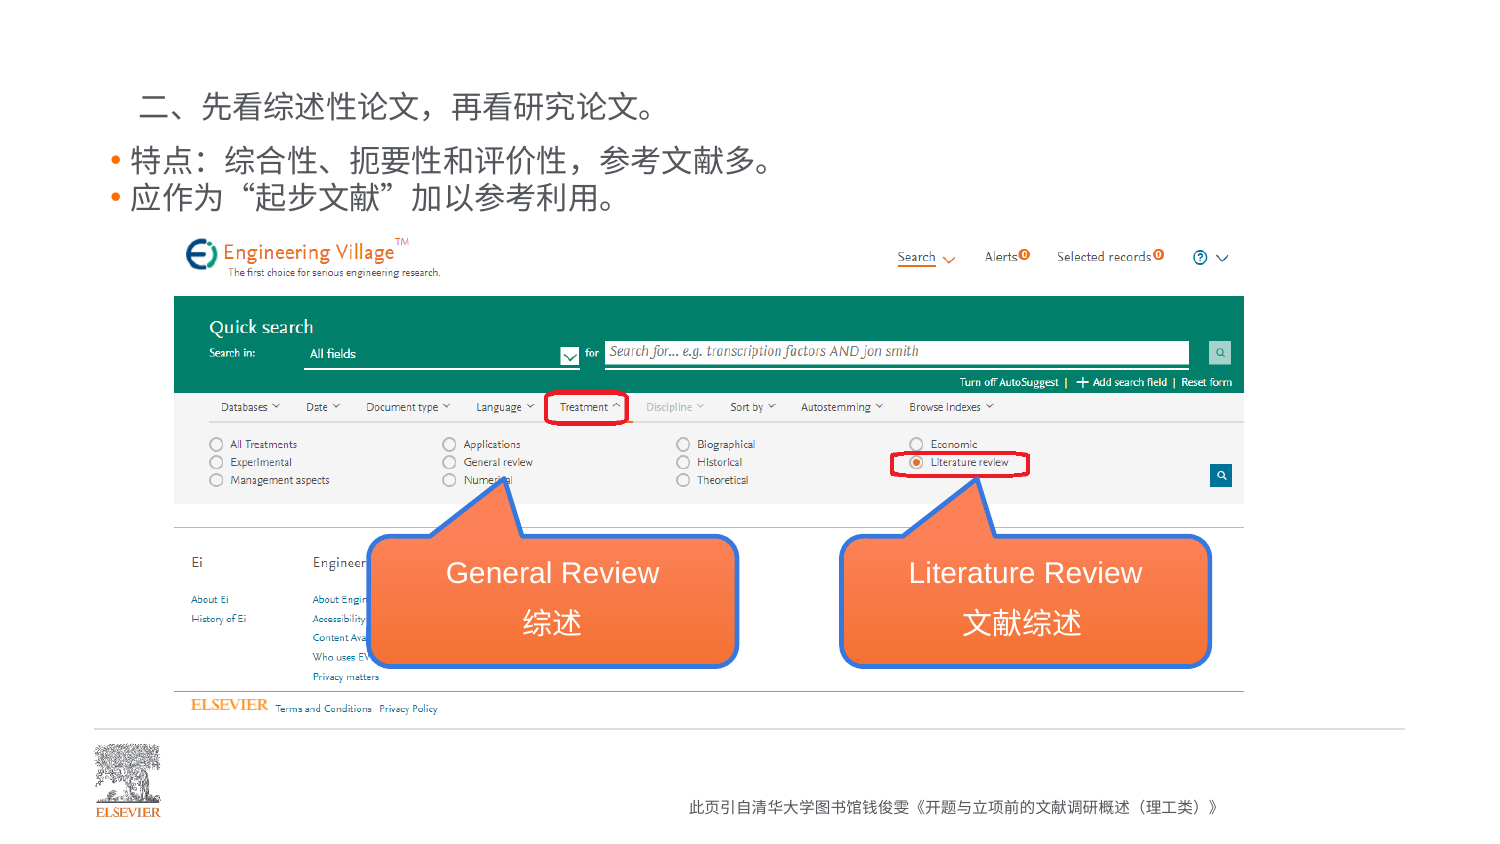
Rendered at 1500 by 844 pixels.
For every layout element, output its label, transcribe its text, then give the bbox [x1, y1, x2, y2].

title 二、先看综述性论文，再看研究论文。 [123, 73, 1211, 140]
picture [174, 228, 1244, 725]
list 特点：综合性、扼要性和评价性，参考文献多。 应作为“起步文献”加以参考利用。 [94, 140, 1406, 703]
picture [94, 743, 161, 817]
text_box 此页引自清华大学图书馆钱俊雯《开题与立项前的文献调研概述（理工类）》 [673, 790, 1244, 825]
